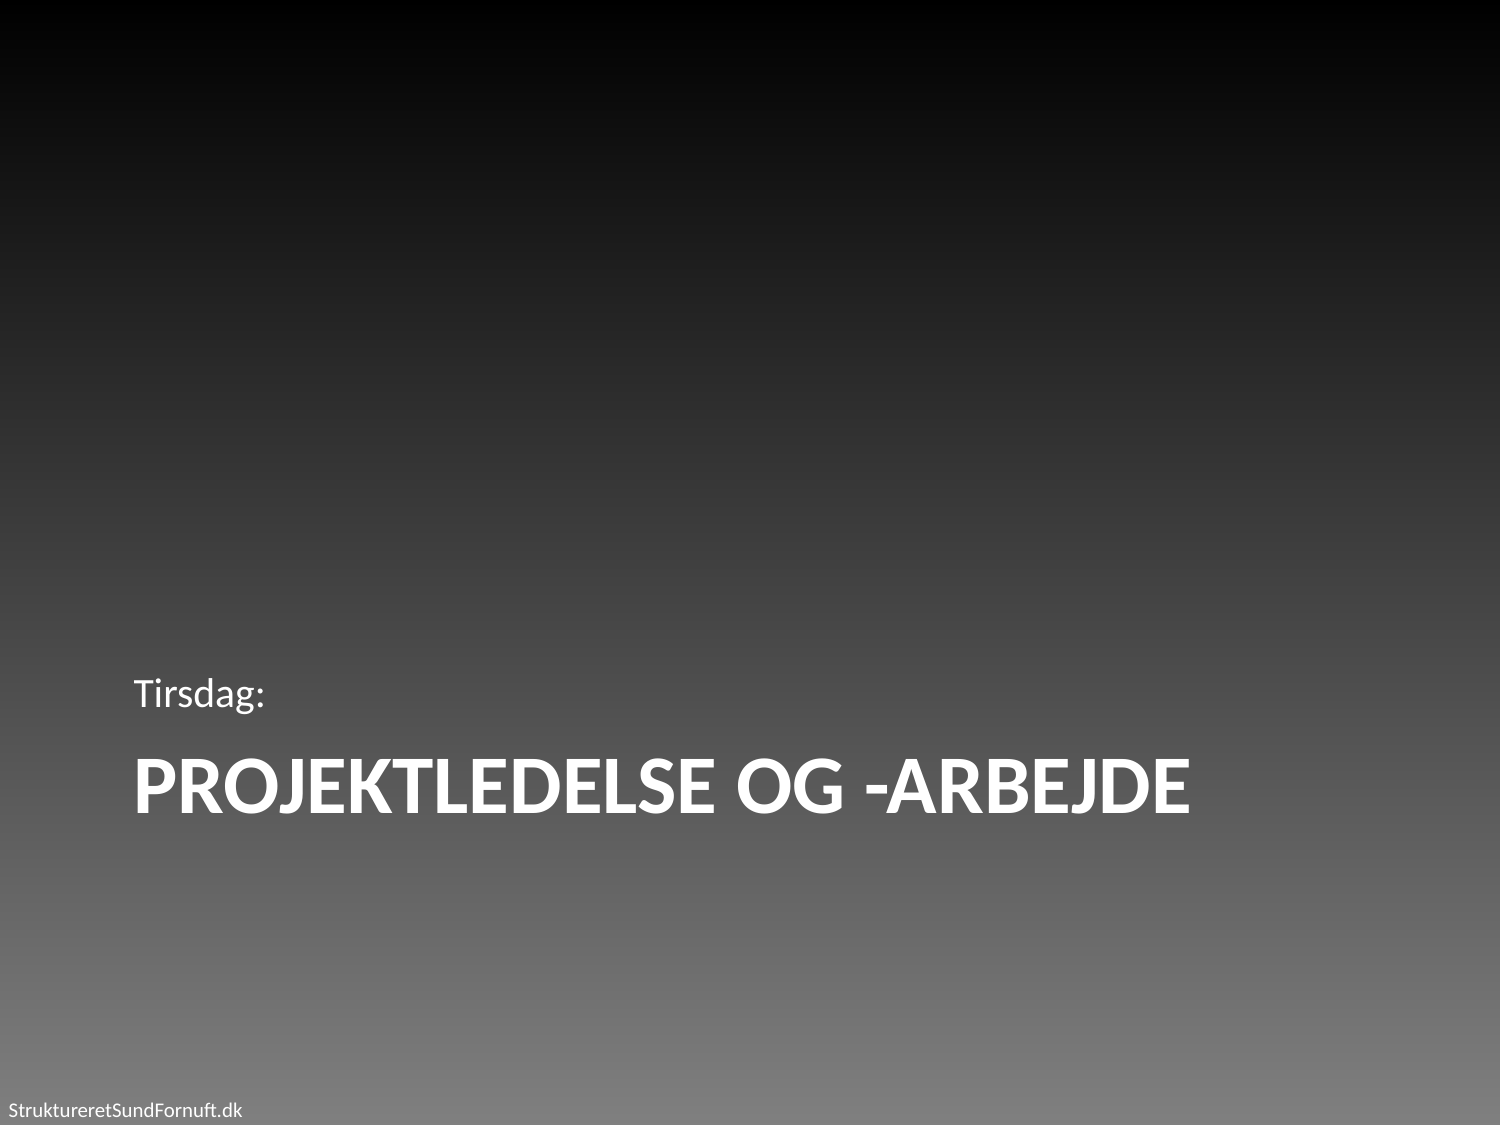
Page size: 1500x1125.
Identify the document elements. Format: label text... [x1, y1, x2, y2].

title Projektledelse og -arbejde [118, 723, 1394, 947]
list Tirsdag: [118, 476, 1394, 723]
